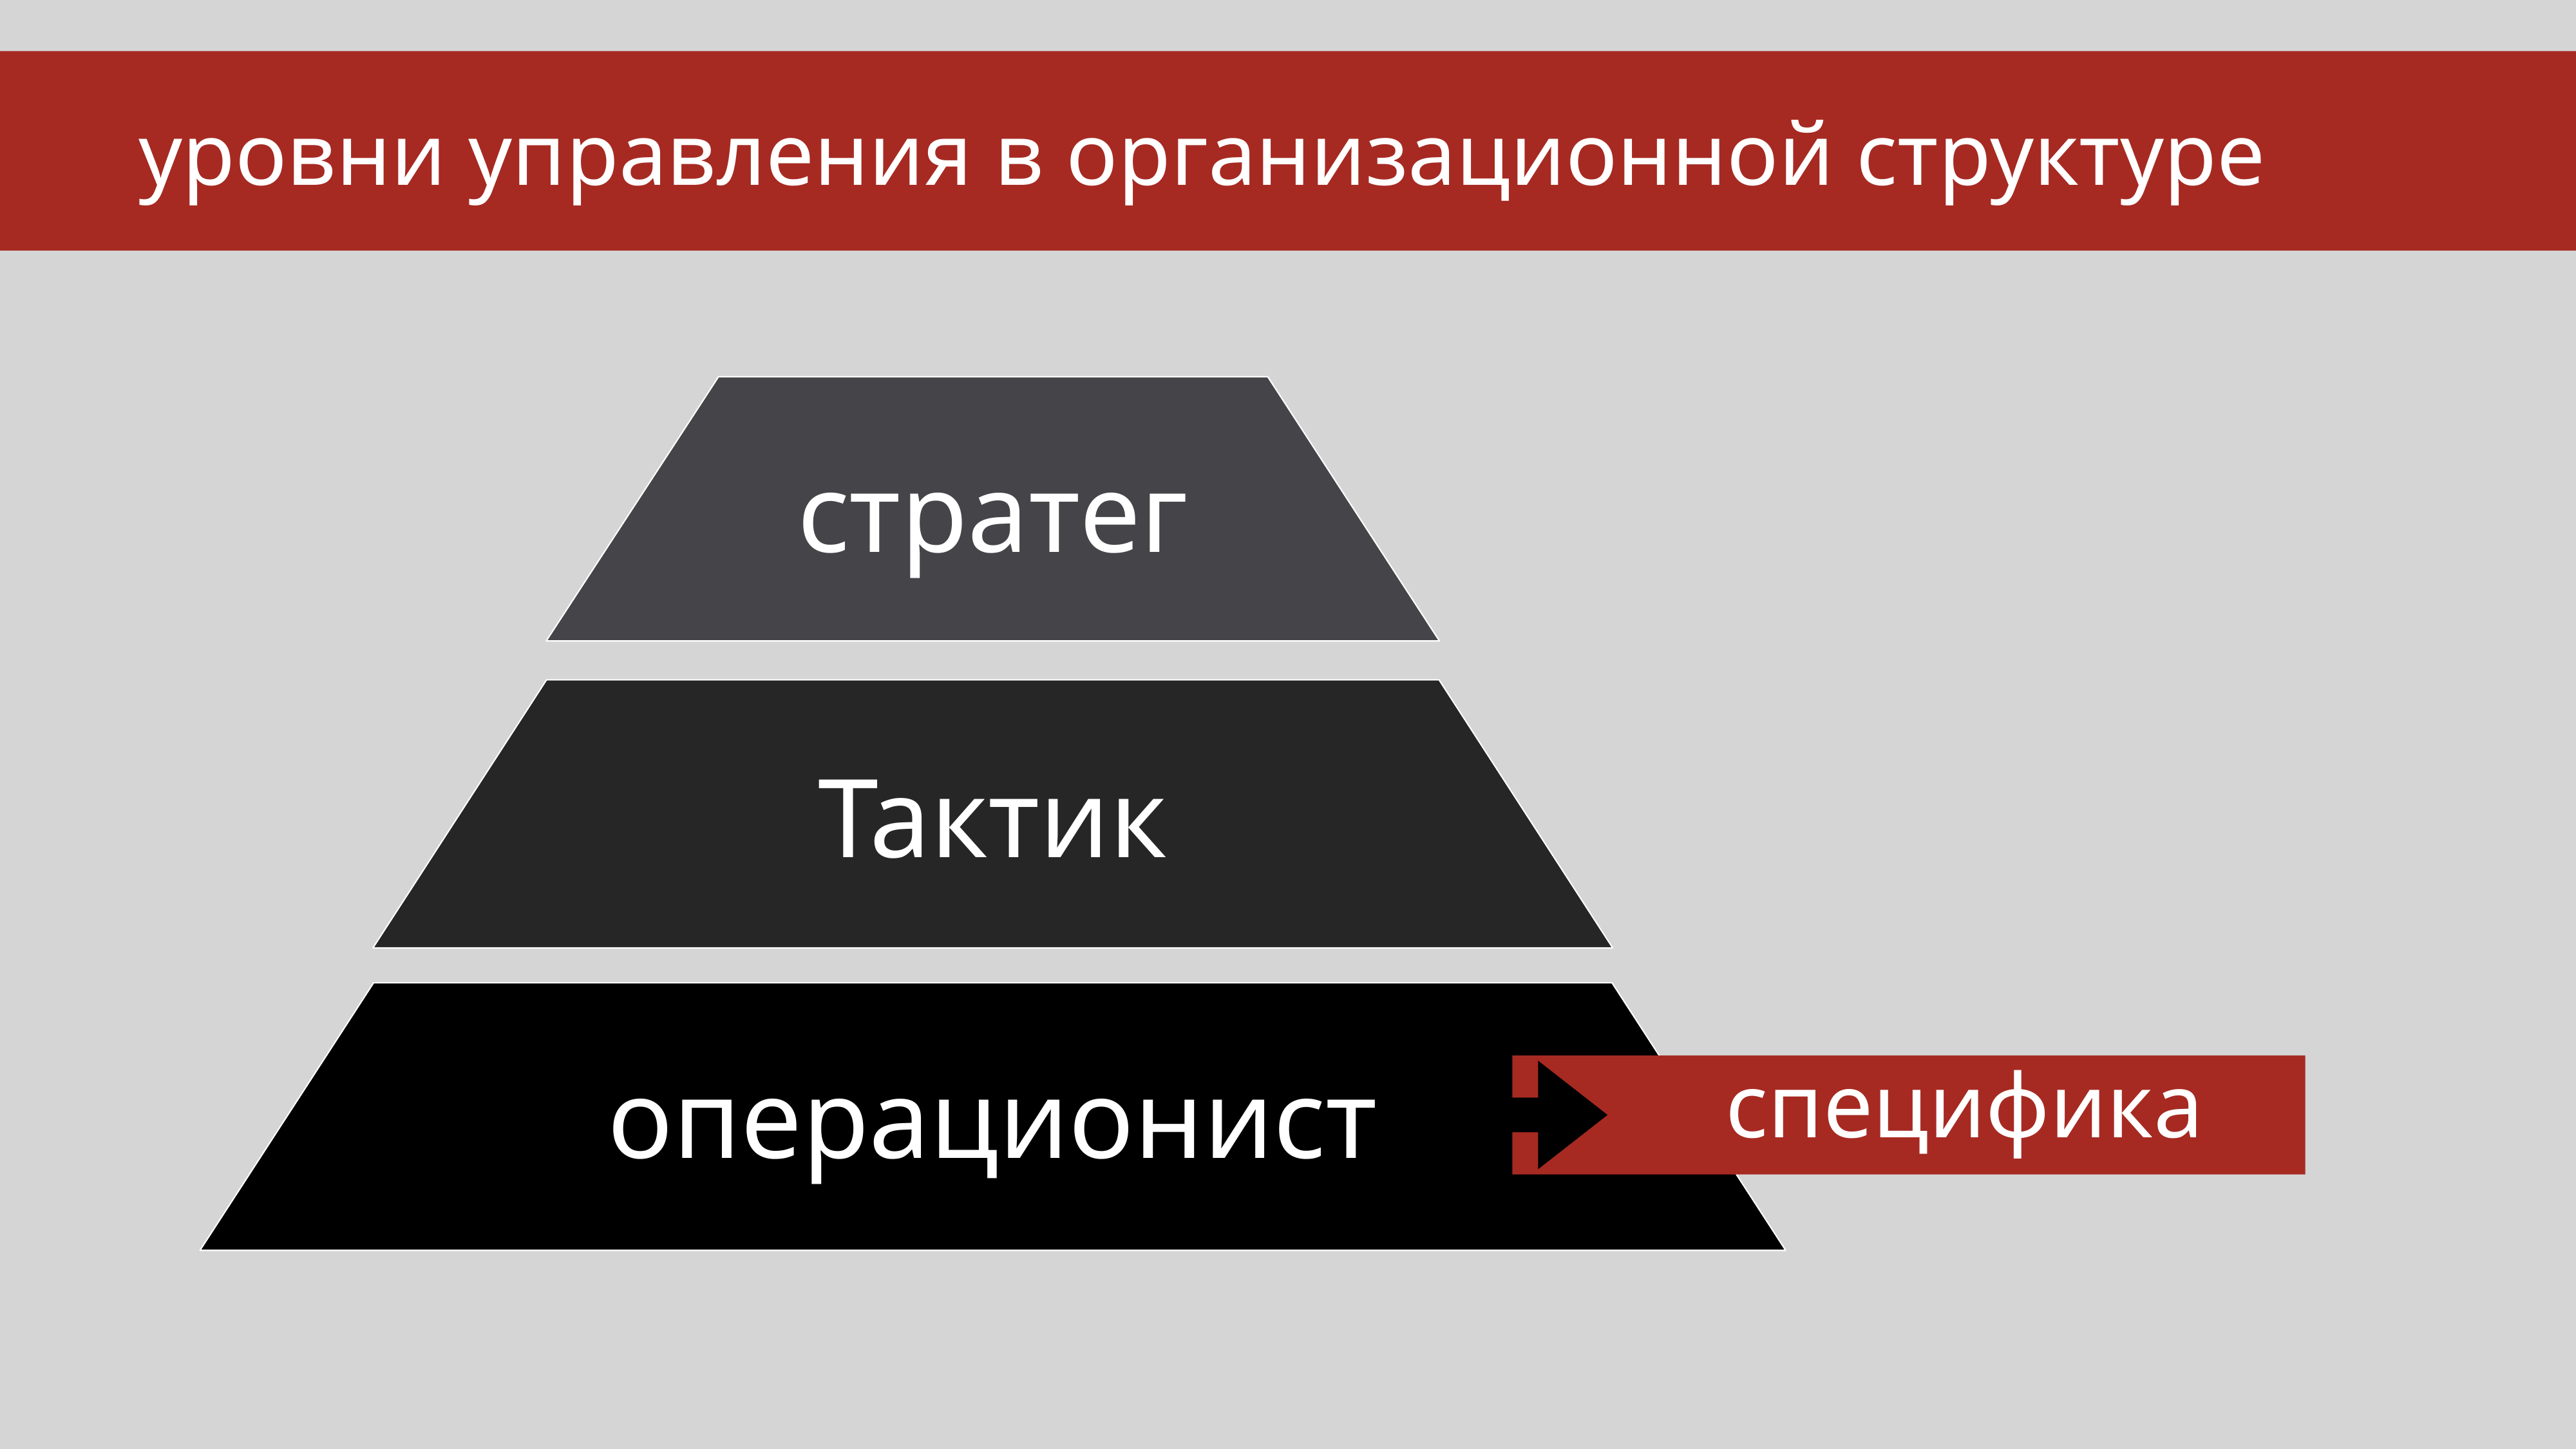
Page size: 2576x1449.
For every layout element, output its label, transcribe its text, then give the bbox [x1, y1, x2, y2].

text_box уровни управления в организационной структуре [133, 94, 2491, 208]
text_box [1499, 1041, 2306, 1175]
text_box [372, 679, 1613, 949]
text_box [200, 982, 1786, 1251]
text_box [545, 376, 1440, 641]
text_box [0, 51, 2576, 251]
